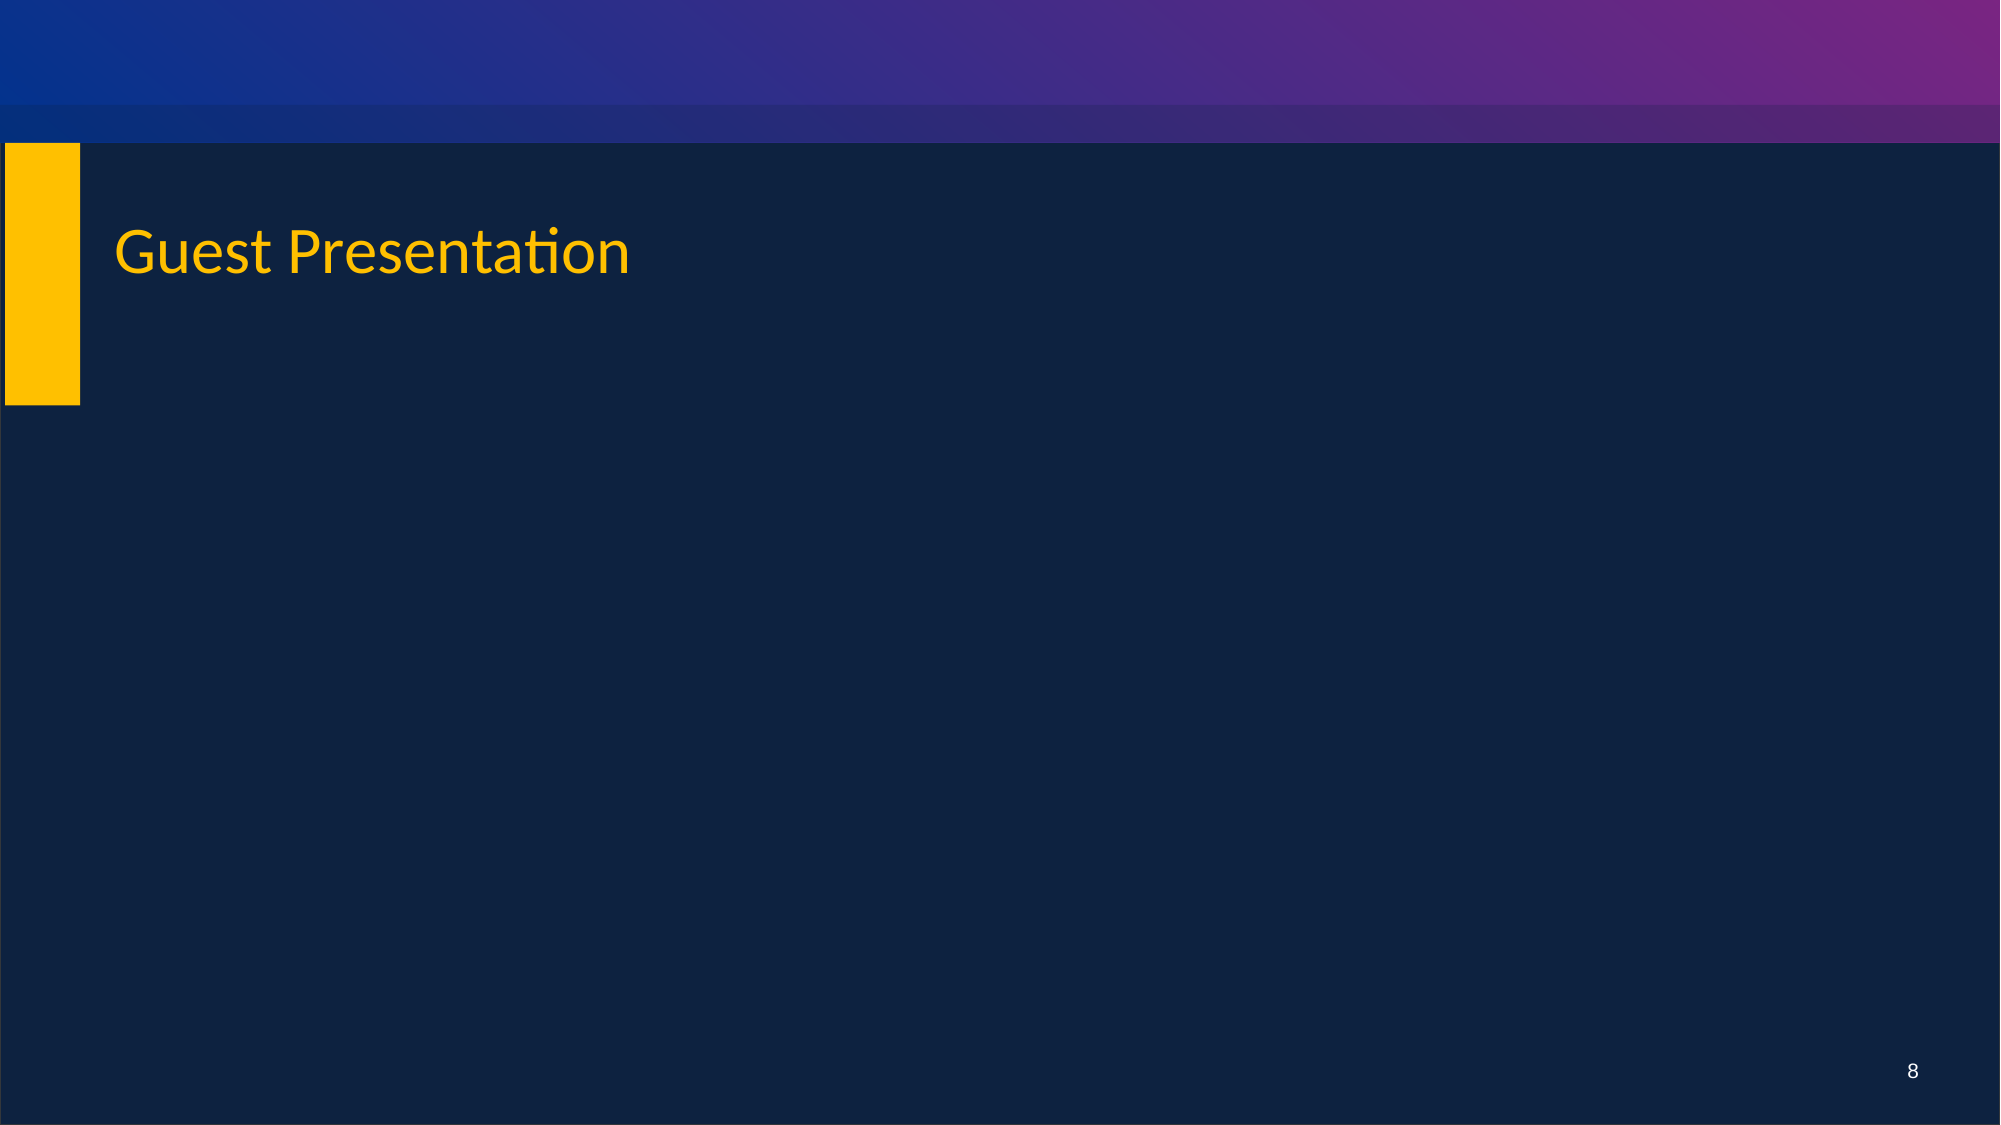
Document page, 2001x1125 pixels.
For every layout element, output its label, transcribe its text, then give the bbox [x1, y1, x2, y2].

text_box Guest Presentation [99, 199, 663, 295]
text_box [5, 142, 81, 406]
text_box [0, 103, 2000, 145]
text_box [0, 0, 2000, 103]
text_box [0, 145, 2000, 1125]
text_box 8 [1892, 1049, 2000, 1125]
